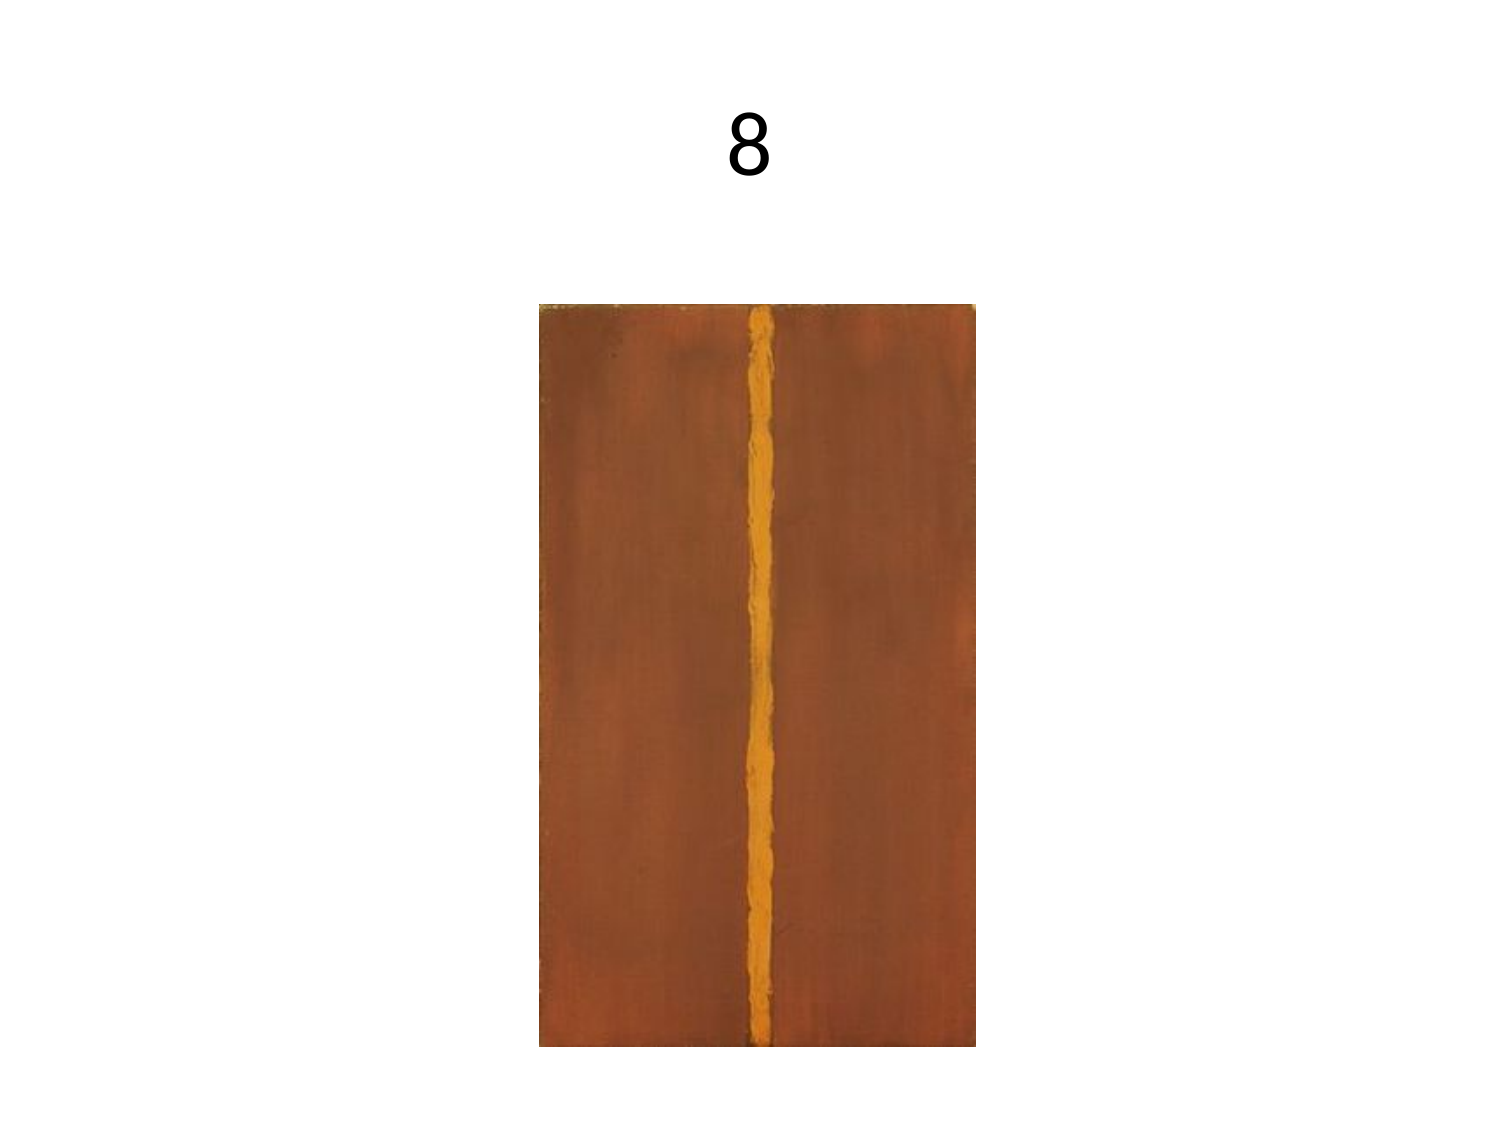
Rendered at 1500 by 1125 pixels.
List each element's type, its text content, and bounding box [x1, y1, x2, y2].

title 8 [75, 45, 1425, 233]
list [538, 304, 976, 1048]
